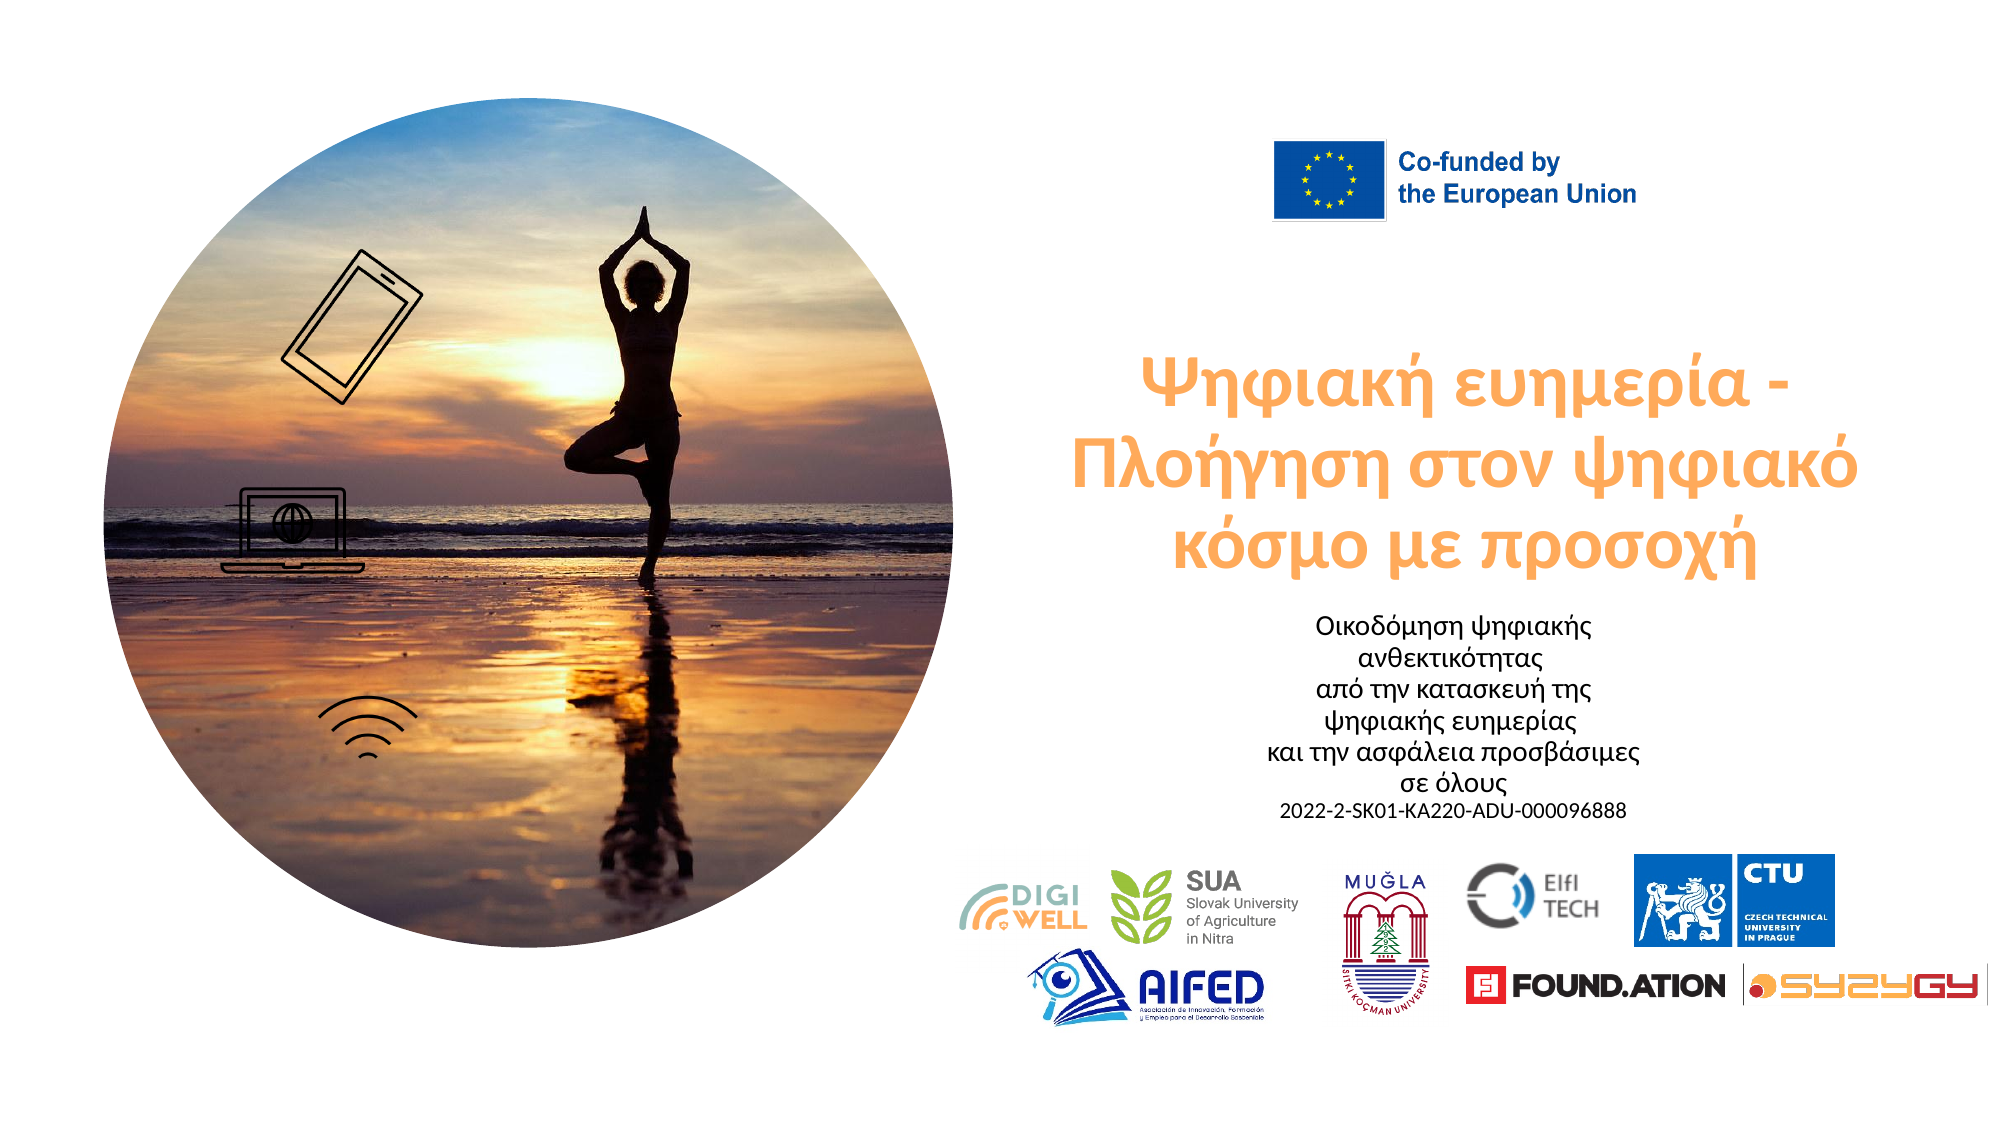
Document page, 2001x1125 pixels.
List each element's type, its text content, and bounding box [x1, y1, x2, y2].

picture [1634, 854, 1835, 948]
picture [1465, 965, 1725, 1004]
picture [1321, 854, 1616, 1027]
picture [1268, 136, 1665, 224]
picture [1742, 961, 1988, 1009]
text_box Οικοδόμηση ψηφιακής ανθεκτικότητας από την κατασκευή της ψηφιακής ευημερίας και την ασφάλεια προσβάσιμες σε όλους 2022-2-SK01-KA220-ADU-000096888 [1250, 604, 1658, 831]
picture [103, 97, 1302, 1033]
title Ψηφιακή ευημερία - Πλοήγηση στον ψηφιακό κόσμο με προσοχή [1028, 245, 1904, 593]
